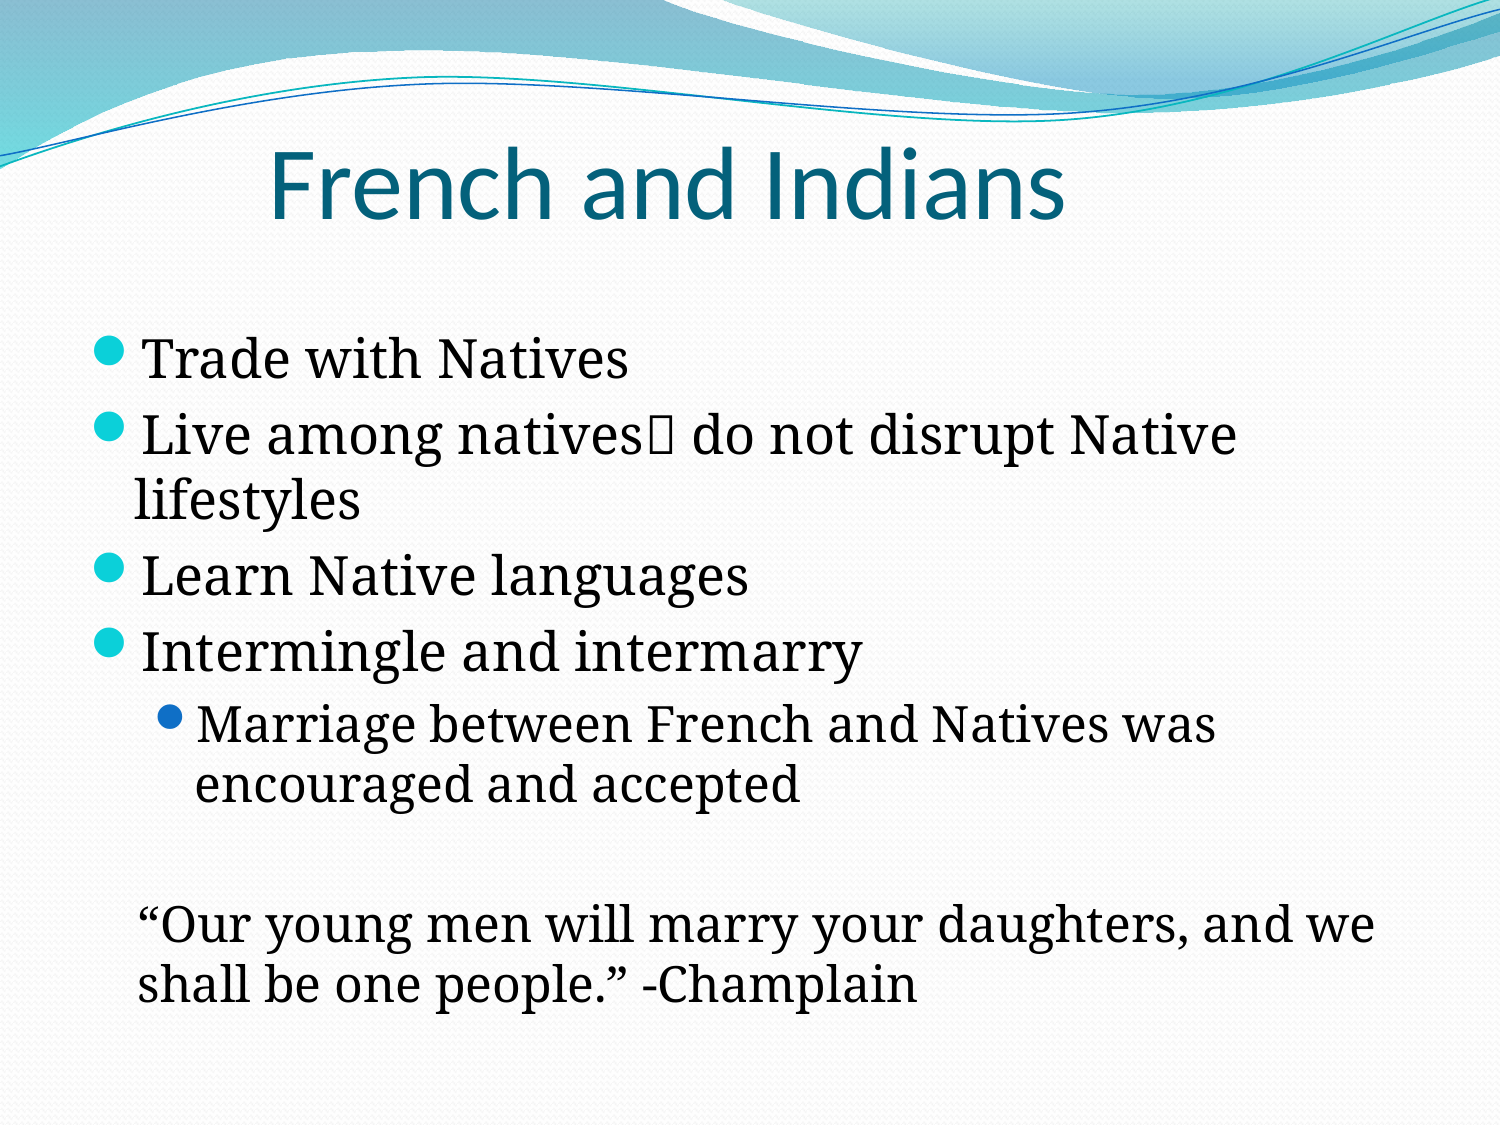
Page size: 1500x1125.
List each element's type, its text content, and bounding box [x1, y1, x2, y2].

title French and Indians [75, 52, 1263, 240]
list Trade with Natives Live among natives do not disrupt Native lifestyles Learn Native languages Intermingle and intermarry Marriage between French and Natives was encouraged and accepted “Our young men will marry your daughters, and we shall be one people.” -Champlain [75, 317, 1425, 1038]
